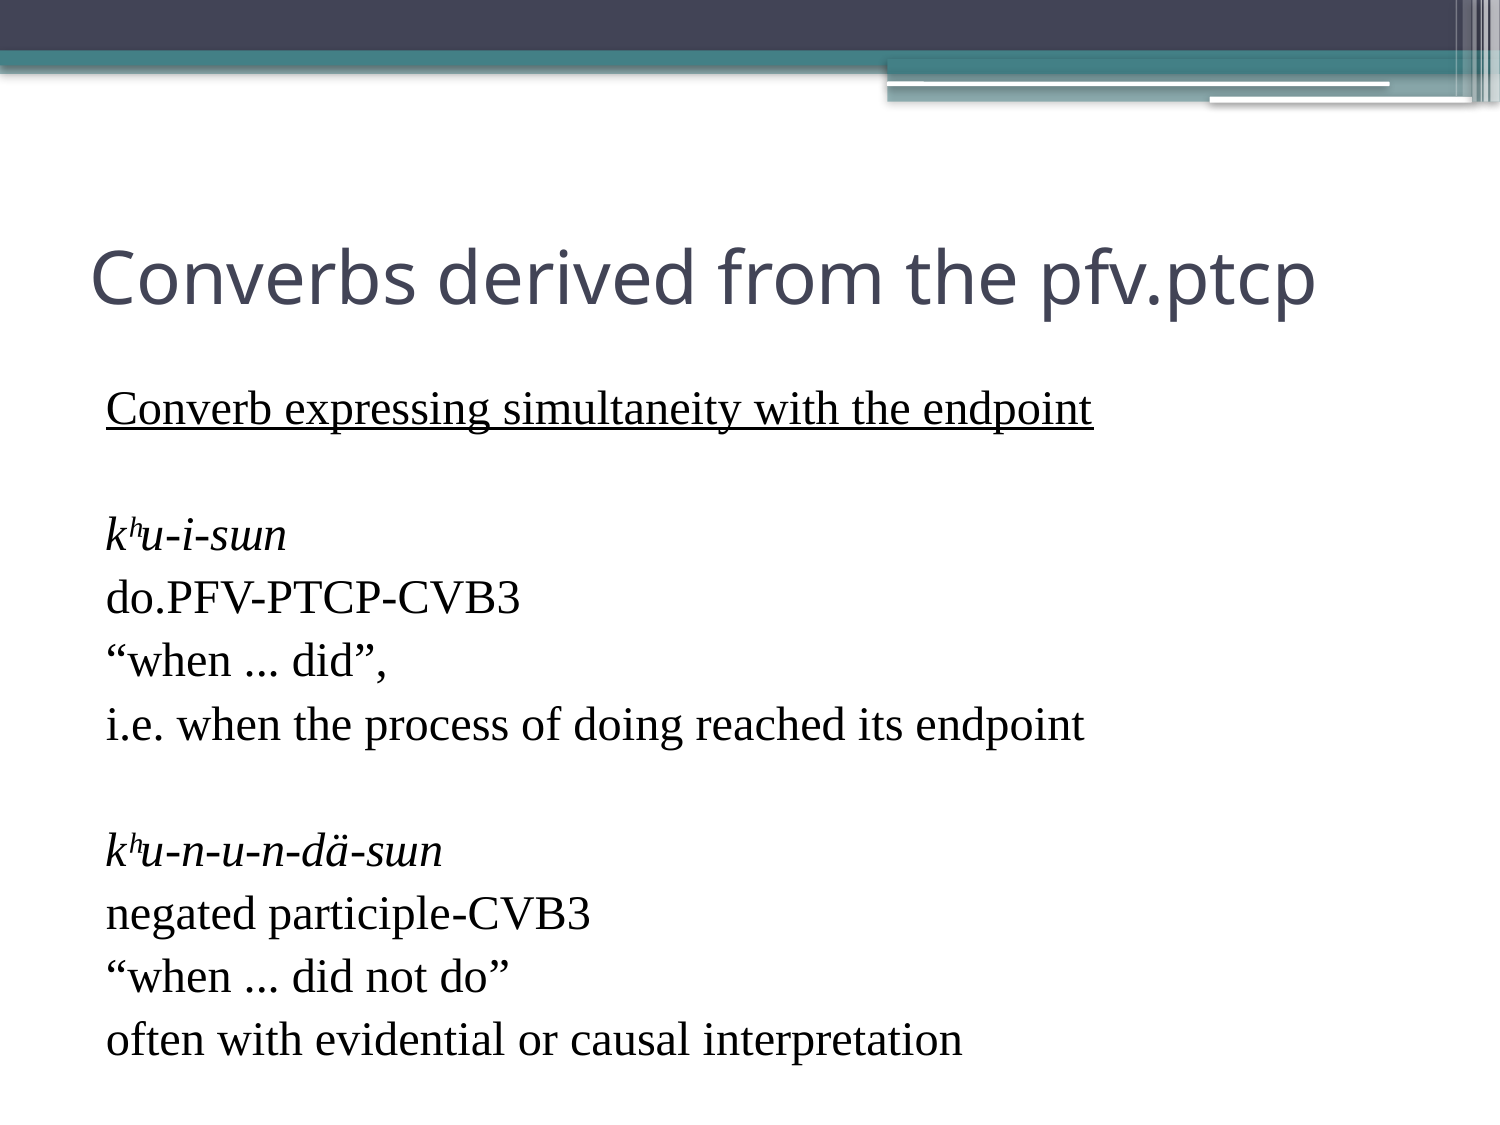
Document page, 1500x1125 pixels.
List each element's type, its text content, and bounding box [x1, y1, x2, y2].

title Converbs derived from the pfv.ptcp [75, 187, 1425, 363]
list Converb expressing simultaneity with the endpoint kʰu-i-sɯn do.pfv-ptcp-cvb3 “when ... did”, i.e. when the process of doing reached its endpoint kʰu-n-u-n-dä-sɯn negated participle-cvb3 “when ... did not do” often with evidential or causal interpretation [75, 368, 1425, 1079]
